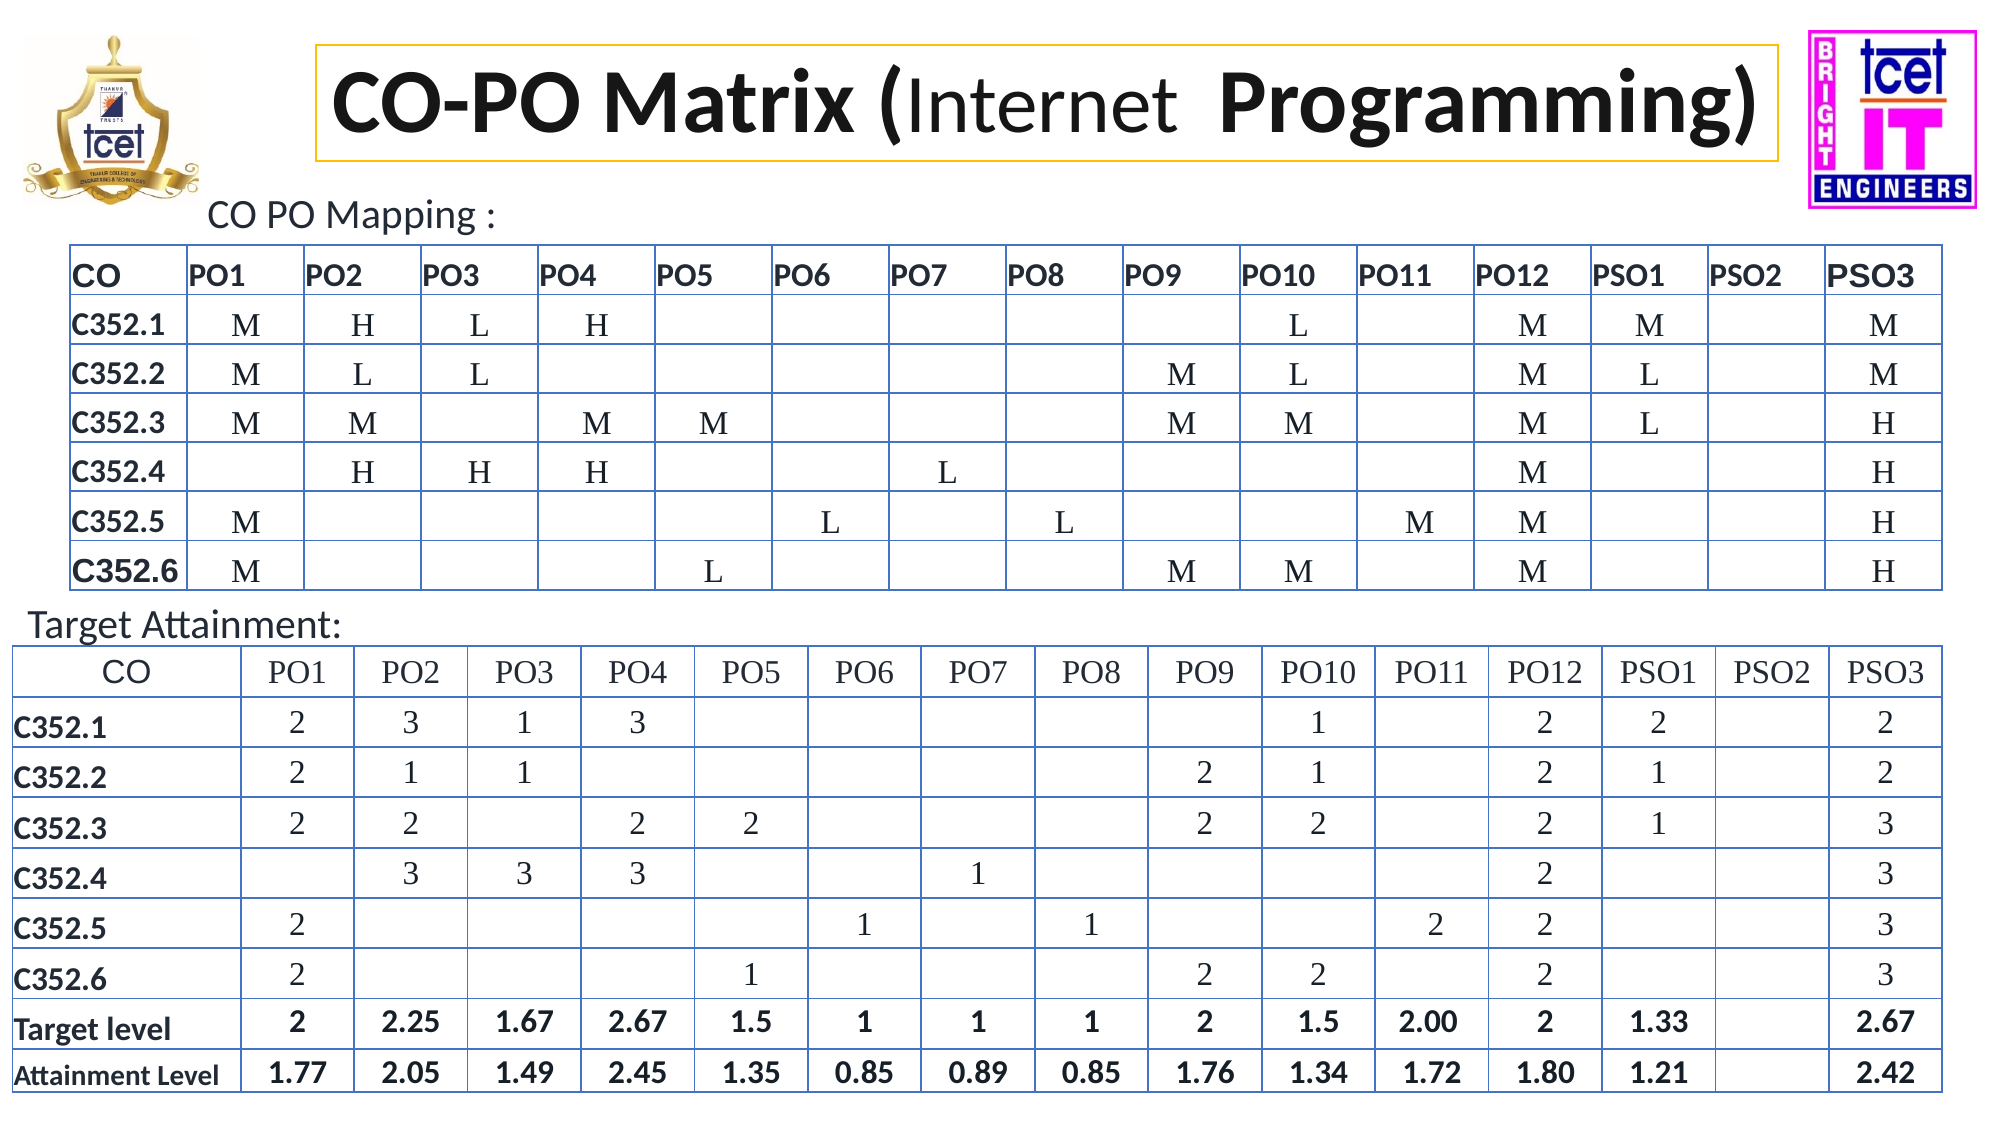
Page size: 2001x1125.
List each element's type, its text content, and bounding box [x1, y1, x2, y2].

table_cell [1358, 443, 1473, 490]
table_cell [1241, 492, 1356, 540]
table_cell 2 [1149, 999, 1261, 1048]
table_cell [1716, 798, 1828, 847]
table_cell [242, 849, 353, 897]
table_cell M [1124, 541, 1239, 589]
table_cell [1709, 492, 1824, 540]
table_cell M [1124, 394, 1239, 441]
table_header PO11 [1376, 647, 1488, 696]
table_cell [188, 443, 303, 490]
table_cell M [1592, 295, 1707, 343]
table_cell 3 [355, 849, 467, 897]
table_cell 2 [1489, 748, 1601, 796]
table_cell M [1475, 541, 1590, 589]
table_cell L [1241, 345, 1356, 392]
table_header PO10 [1263, 647, 1374, 696]
table_cell 3 [468, 849, 580, 897]
table_cell [305, 492, 420, 540]
table_cell 2.25 [355, 999, 467, 1048]
table_cell C352.4 [13, 849, 240, 897]
table_cell [1709, 541, 1824, 589]
table_cell 2 [695, 798, 807, 847]
table_cell [1263, 849, 1374, 897]
table_cell M [1475, 443, 1590, 490]
table_cell L [422, 345, 537, 392]
table_cell M [188, 541, 303, 589]
table_cell 2 [242, 999, 353, 1048]
table_cell [1124, 443, 1239, 490]
table_cell 0.85 [809, 1050, 920, 1091]
table_cell [922, 949, 1034, 998]
table_cell H [1826, 492, 1941, 540]
table_header PO1 [242, 655, 353, 696]
table_cell L [1241, 295, 1356, 343]
table_cell 1.77 [242, 1050, 353, 1091]
table_header PO12 [1475, 246, 1590, 294]
table_cell 2 [242, 748, 353, 796]
table_cell 2 [1489, 698, 1601, 746]
table_header PO7 [890, 246, 1005, 294]
table_cell L [890, 443, 1005, 490]
table_cell 1 [468, 698, 580, 746]
table_cell [1358, 295, 1473, 343]
table_cell H [1826, 443, 1941, 490]
picture [1808, 30, 1977, 209]
table_header PO11 [1358, 246, 1473, 294]
table_cell 1 [1603, 798, 1715, 847]
table_cell L [422, 295, 537, 343]
table_cell 3 [1830, 949, 1941, 998]
table_cell [305, 541, 420, 589]
text_box CO PO Mapping : [192, 179, 514, 245]
table_header PO7 [922, 647, 1034, 696]
table_cell [422, 394, 537, 441]
table_cell M [1241, 394, 1356, 441]
table_cell [1036, 798, 1147, 847]
table_cell [1036, 949, 1147, 998]
table_cell [773, 295, 888, 343]
table_cell 3 [1830, 849, 1941, 897]
table_cell [1358, 345, 1473, 392]
table_cell M [1475, 295, 1590, 343]
table_cell [1358, 541, 1473, 589]
table_cell [1716, 698, 1828, 746]
table_header PO12 [1489, 647, 1601, 696]
table_cell 2.00 [1376, 999, 1488, 1048]
table_cell 2 [1489, 798, 1601, 847]
table_cell 1 [1263, 748, 1374, 796]
table_cell M [656, 394, 771, 441]
table_cell L [656, 541, 771, 589]
table_cell [695, 698, 807, 746]
table_cell 1 [1603, 748, 1715, 796]
table_cell 3 [582, 849, 694, 897]
table_cell [422, 492, 537, 540]
table_header PO2 [305, 246, 420, 294]
table_cell 2 [1263, 798, 1374, 847]
table_cell [773, 541, 888, 589]
table_cell 2 [1489, 949, 1601, 998]
table_cell [1263, 899, 1374, 947]
table_cell [582, 748, 694, 796]
table_cell M [188, 295, 303, 343]
table_cell Attainment Level [13, 1050, 240, 1091]
table_cell [922, 698, 1034, 746]
table_cell 1.5 [1263, 999, 1374, 1048]
table_cell 2 [1489, 999, 1601, 1048]
table_cell C352.2 [71, 345, 186, 392]
table_cell [1007, 295, 1122, 343]
table_cell H [422, 443, 537, 490]
table_cell Target level [13, 999, 240, 1048]
table_header PO1 [188, 246, 303, 294]
table_cell H [539, 295, 654, 343]
table_cell 1.21 [1603, 1050, 1715, 1091]
table_cell [1709, 345, 1824, 392]
table_cell 1.33 [1603, 999, 1715, 1048]
table_cell C352.4 [71, 443, 186, 490]
table_cell C352.3 [13, 798, 240, 847]
table_header PO8 [1036, 647, 1147, 696]
table_cell 2 [1149, 949, 1261, 998]
table_header PO5 [695, 647, 807, 696]
table_cell 2 [1489, 849, 1601, 897]
table_header PO2 [355, 647, 467, 696]
table_cell M [539, 394, 654, 441]
table_cell [1592, 541, 1707, 589]
table_cell [1376, 949, 1488, 998]
table_cell 1.72 [1376, 1050, 1488, 1091]
table_cell [1376, 798, 1488, 847]
table_cell 1.5 [695, 999, 807, 1048]
table_cell M [188, 394, 303, 441]
table_cell L [305, 345, 420, 392]
table_cell C352.5 [71, 492, 186, 540]
table_header PO4 [539, 246, 654, 294]
table_cell 2.67 [582, 999, 694, 1048]
table_cell 1 [695, 949, 807, 998]
table_cell [1709, 443, 1824, 490]
table_cell [539, 492, 654, 540]
table_cell H [305, 295, 420, 343]
table_cell 2.05 [355, 1050, 467, 1091]
table_cell 2 [1830, 748, 1941, 796]
table_cell [890, 345, 1005, 392]
table_cell M [1826, 345, 1941, 392]
table_header PSO3 [1830, 647, 1941, 696]
table_cell 2 [1149, 748, 1261, 796]
table_cell 2 [1603, 698, 1715, 746]
table_cell [922, 748, 1034, 796]
table_cell [1149, 849, 1261, 897]
table_cell [890, 394, 1005, 441]
table_cell 0.89 [922, 1050, 1034, 1091]
table_header PSO1 [1603, 647, 1715, 696]
table_cell 2 [1489, 899, 1601, 947]
table_cell 1.67 [468, 999, 580, 1048]
table_cell H [305, 443, 420, 490]
table_cell [809, 949, 920, 998]
table_cell [695, 748, 807, 796]
text_box Target Attainment: [12, 589, 373, 655]
table_cell [1007, 443, 1122, 490]
table_cell [773, 443, 888, 490]
table_cell M [1358, 492, 1473, 540]
table_cell 1 [1036, 999, 1147, 1048]
table_header PO9 [1149, 647, 1261, 696]
table_cell 1.34 [1263, 1050, 1374, 1091]
table_header PSO1 [1592, 246, 1707, 294]
table_cell [809, 698, 920, 746]
table_cell [468, 798, 580, 847]
table_cell [773, 394, 888, 441]
table_cell 2 [1376, 899, 1488, 947]
table_cell [422, 541, 537, 589]
table_cell [1124, 492, 1239, 540]
table_cell [890, 295, 1005, 343]
table_cell L [773, 492, 888, 540]
table_cell [1124, 295, 1239, 343]
table_header PO6 [809, 647, 920, 696]
table_cell 1.49 [468, 1050, 580, 1091]
table_cell H [1826, 394, 1941, 441]
table_header CO [71, 246, 186, 294]
title CO-PO Matrix (Internet Programming) [315, 45, 1779, 162]
table_cell M [1475, 394, 1590, 441]
picture [23, 35, 199, 205]
table_cell C352.3 [71, 394, 186, 441]
table_cell [1709, 295, 1824, 343]
table_cell 1 [1036, 899, 1147, 947]
table_cell C352.1 [13, 698, 240, 746]
table_cell H [539, 443, 654, 490]
table_cell [922, 798, 1034, 847]
table_cell [355, 899, 467, 947]
table_cell 2 [242, 899, 353, 947]
table_cell 0.85 [1036, 1050, 1147, 1091]
table_header PO3 [468, 647, 580, 696]
table_cell [1716, 999, 1828, 1048]
table_cell [809, 748, 920, 796]
table_cell 2 [582, 798, 694, 847]
table_cell 2.42 [1830, 1050, 1941, 1091]
table_header PO10 [1241, 246, 1356, 294]
table_cell M [305, 394, 420, 441]
table_cell 2 [242, 798, 353, 847]
table_cell [1592, 443, 1707, 490]
table_cell [1149, 899, 1261, 947]
table_cell 1 [809, 999, 920, 1048]
table_cell 2 [1149, 798, 1261, 847]
table_cell 1 [468, 748, 580, 796]
table_cell C352.1 [71, 295, 186, 343]
table_cell [1376, 849, 1488, 897]
table_cell [1603, 849, 1715, 897]
table_cell [539, 345, 654, 392]
table_cell [1007, 345, 1122, 392]
table_cell [656, 295, 771, 343]
table_cell [1603, 949, 1715, 998]
table_cell [890, 492, 1005, 540]
table_cell 1 [922, 849, 1034, 897]
table_cell 2 [242, 698, 353, 746]
table_header PO4 [582, 647, 694, 696]
table_cell [1716, 849, 1828, 897]
table_cell [1036, 748, 1147, 796]
table_cell [1007, 394, 1122, 441]
table_header PO6 [773, 246, 888, 294]
table_cell [1709, 394, 1824, 441]
table_cell [539, 541, 654, 589]
table_cell 1 [809, 899, 920, 947]
table_cell M [1241, 541, 1356, 589]
table_cell 3 [1830, 899, 1941, 947]
table_cell 2.45 [582, 1050, 694, 1091]
table_cell 3 [1830, 798, 1941, 847]
table_cell [809, 849, 920, 897]
table_cell [582, 899, 694, 947]
table_header PSO2 [1709, 246, 1824, 294]
table_cell 1 [355, 748, 467, 796]
table_cell [1007, 541, 1122, 589]
table_cell 1.35 [695, 1050, 807, 1091]
table_cell [1716, 748, 1828, 796]
table_cell [1376, 748, 1488, 796]
table_header PO5 [656, 246, 771, 294]
table_cell [656, 492, 771, 540]
table_cell [1716, 899, 1828, 947]
table_cell 3 [355, 698, 467, 746]
table_cell 2 [355, 798, 467, 847]
table_header PO9 [1124, 246, 1239, 294]
table_cell 1 [922, 999, 1034, 1048]
table_cell L [1592, 345, 1707, 392]
table_cell [468, 899, 580, 947]
table_cell [1149, 698, 1261, 746]
table_cell [922, 899, 1034, 947]
table_cell 2 [1263, 949, 1374, 998]
table_cell C352.6 [13, 949, 240, 998]
table_cell [1241, 443, 1356, 490]
table_header PO8 [1007, 246, 1122, 294]
table_cell M [1475, 492, 1590, 540]
table_cell H [1826, 541, 1941, 589]
table_cell C352.6 [71, 541, 186, 589]
table_cell [1603, 899, 1715, 947]
table_cell [1358, 394, 1473, 441]
table_header PSO2 [1716, 647, 1828, 696]
table_cell M [1124, 345, 1239, 392]
table_cell M [188, 345, 303, 392]
table_cell [1716, 1050, 1828, 1091]
table_cell [695, 849, 807, 897]
table_cell 2 [242, 949, 353, 998]
table_cell M [1826, 295, 1941, 343]
table_cell [656, 345, 771, 392]
table_cell 2.67 [1830, 999, 1941, 1048]
table_cell [1716, 949, 1828, 998]
table_cell 3 [582, 698, 694, 746]
table_header PSO3 [1826, 246, 1941, 294]
table_cell L [1592, 394, 1707, 441]
table_header CO [13, 655, 240, 696]
table_cell 1.76 [1149, 1050, 1261, 1091]
table_cell [773, 345, 888, 392]
table_cell [656, 443, 771, 490]
table_cell [695, 899, 807, 947]
table_header PO3 [422, 246, 537, 294]
table_cell C352.2 [13, 748, 240, 796]
table_cell [809, 798, 920, 847]
table_cell [355, 949, 467, 998]
table_cell 2 [1830, 698, 1941, 746]
table_cell M [1475, 345, 1590, 392]
table_cell [1036, 698, 1147, 746]
table_cell [890, 541, 1005, 589]
table_cell L [1007, 492, 1122, 540]
table_cell [468, 949, 580, 998]
table_cell 1 [1263, 698, 1374, 746]
table_cell C352.5 [13, 899, 240, 947]
table_cell [582, 949, 694, 998]
table_cell [1592, 492, 1707, 540]
table_cell [1376, 698, 1488, 746]
table_cell 1.80 [1489, 1050, 1601, 1091]
table_cell [1036, 849, 1147, 897]
table_cell M [188, 492, 303, 540]
